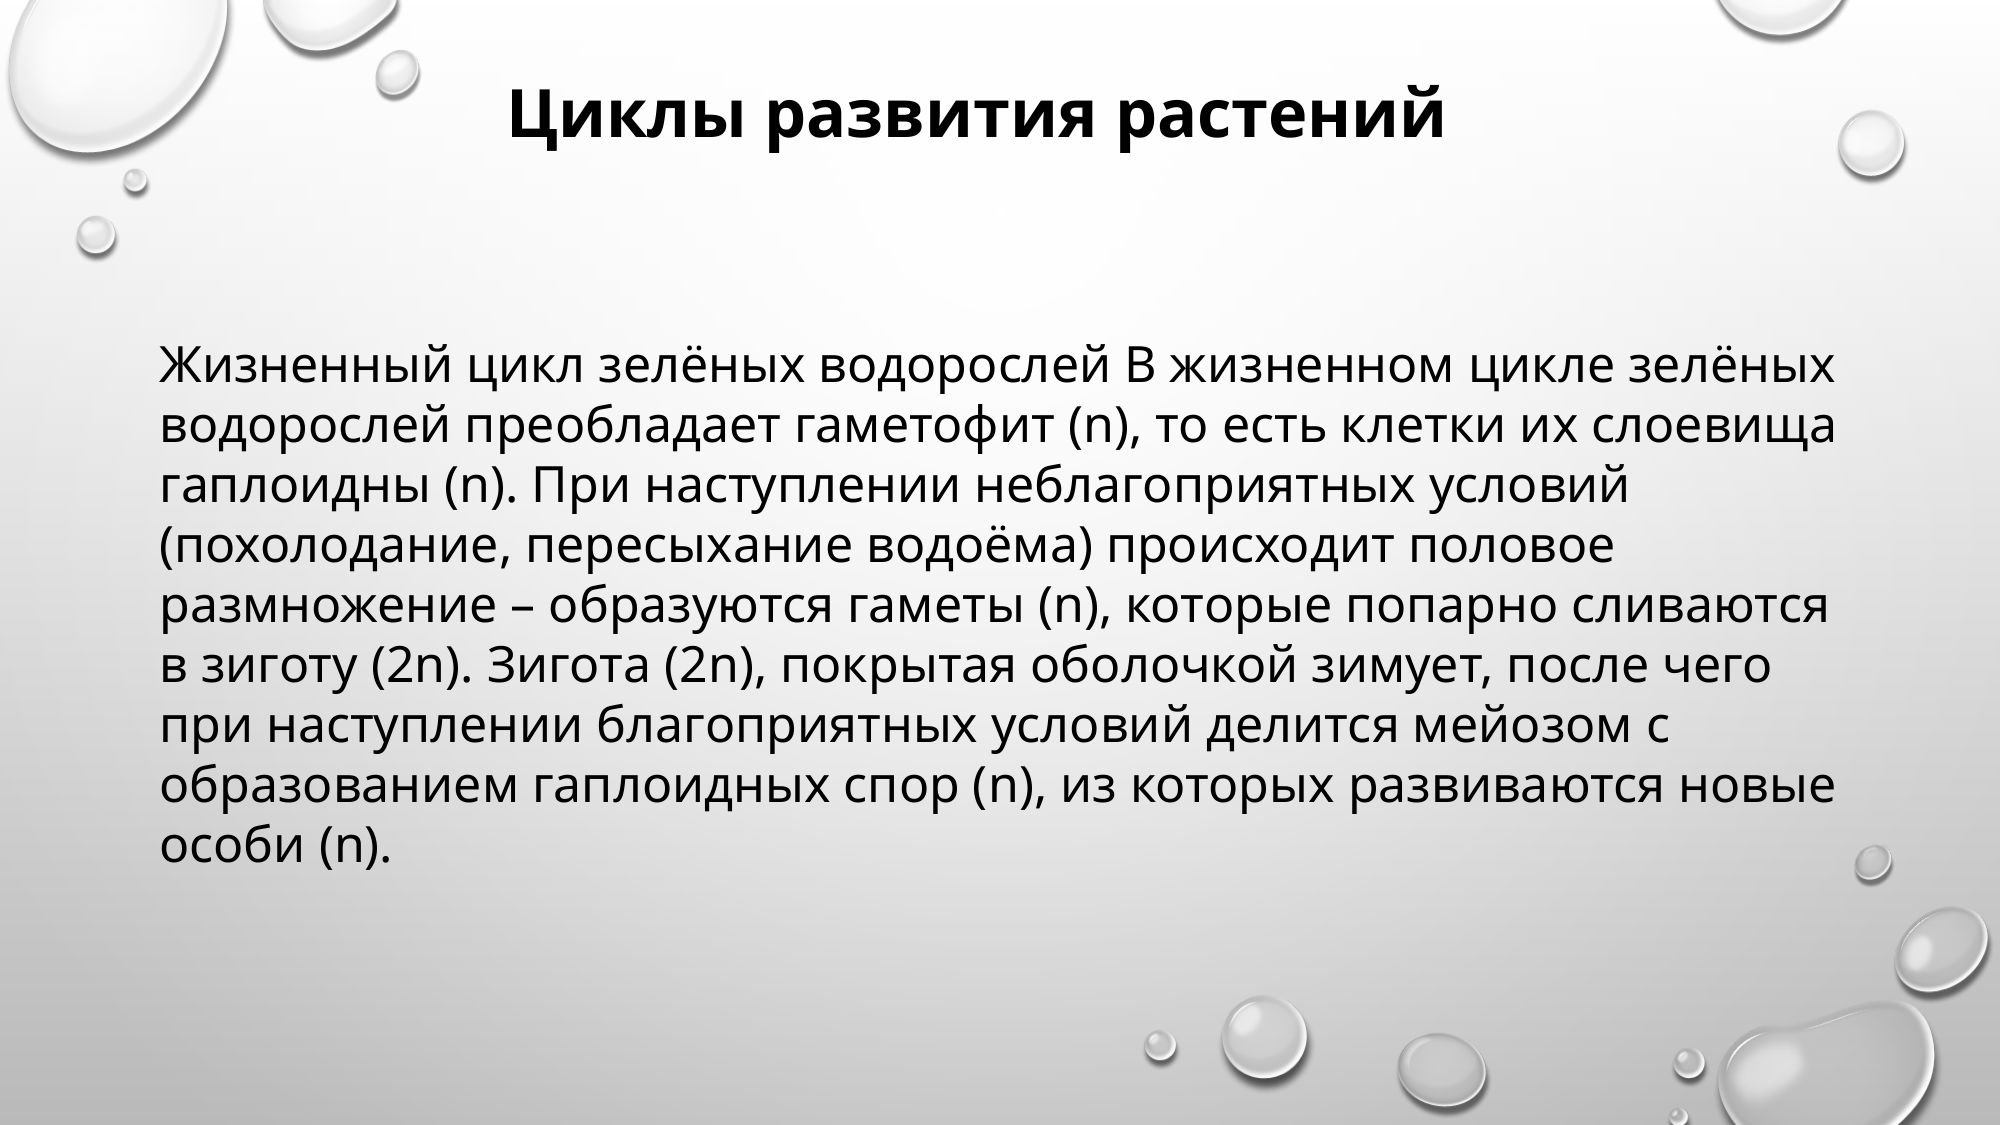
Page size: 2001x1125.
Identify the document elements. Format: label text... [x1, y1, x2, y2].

text_box Жизненный цикл зелёных водорослей В жизненном цикле зелёных водорослей преобладает гаметофит (n), то есть клетки их слоевища гаплоидны (n). При наступлении неблагоприятных условий (похолодание, пересыхание водоёма) происходит половое размножение – образуются гаметы (n), которые попарно сливаются в зиготу (2n). Зигота (2n), покрытая оболочкой зимует, после чего при наступлении благоприятных условий делится мейозом с образованием гаплоидных спор (n), из которых развиваются новые особи (n). [144, 325, 1887, 881]
text_box Циклы развития растений [491, 63, 1464, 159]
picture [0, 0, 2000, 1125]
